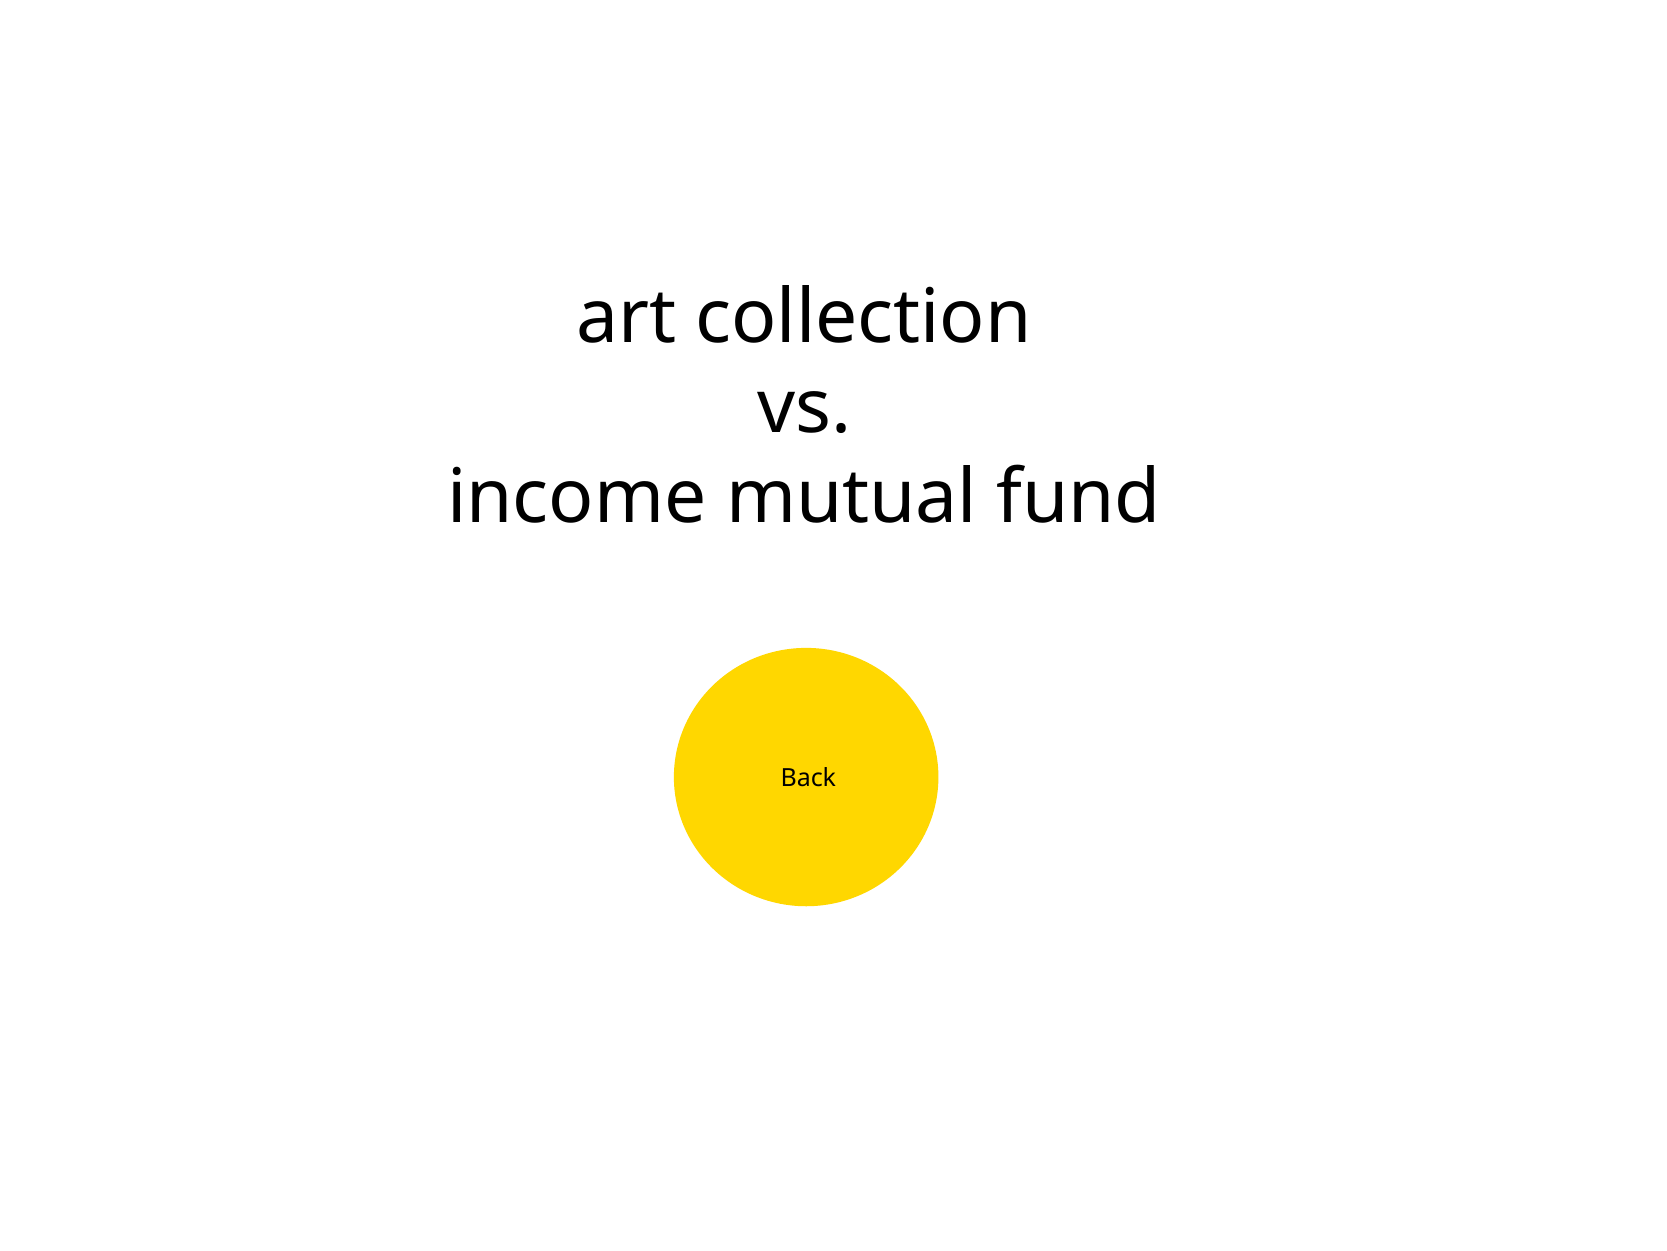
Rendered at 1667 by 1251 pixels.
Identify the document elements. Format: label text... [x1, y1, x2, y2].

text_box art collection vs. income mutual fund [306, 260, 1303, 546]
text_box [672, 650, 944, 904]
